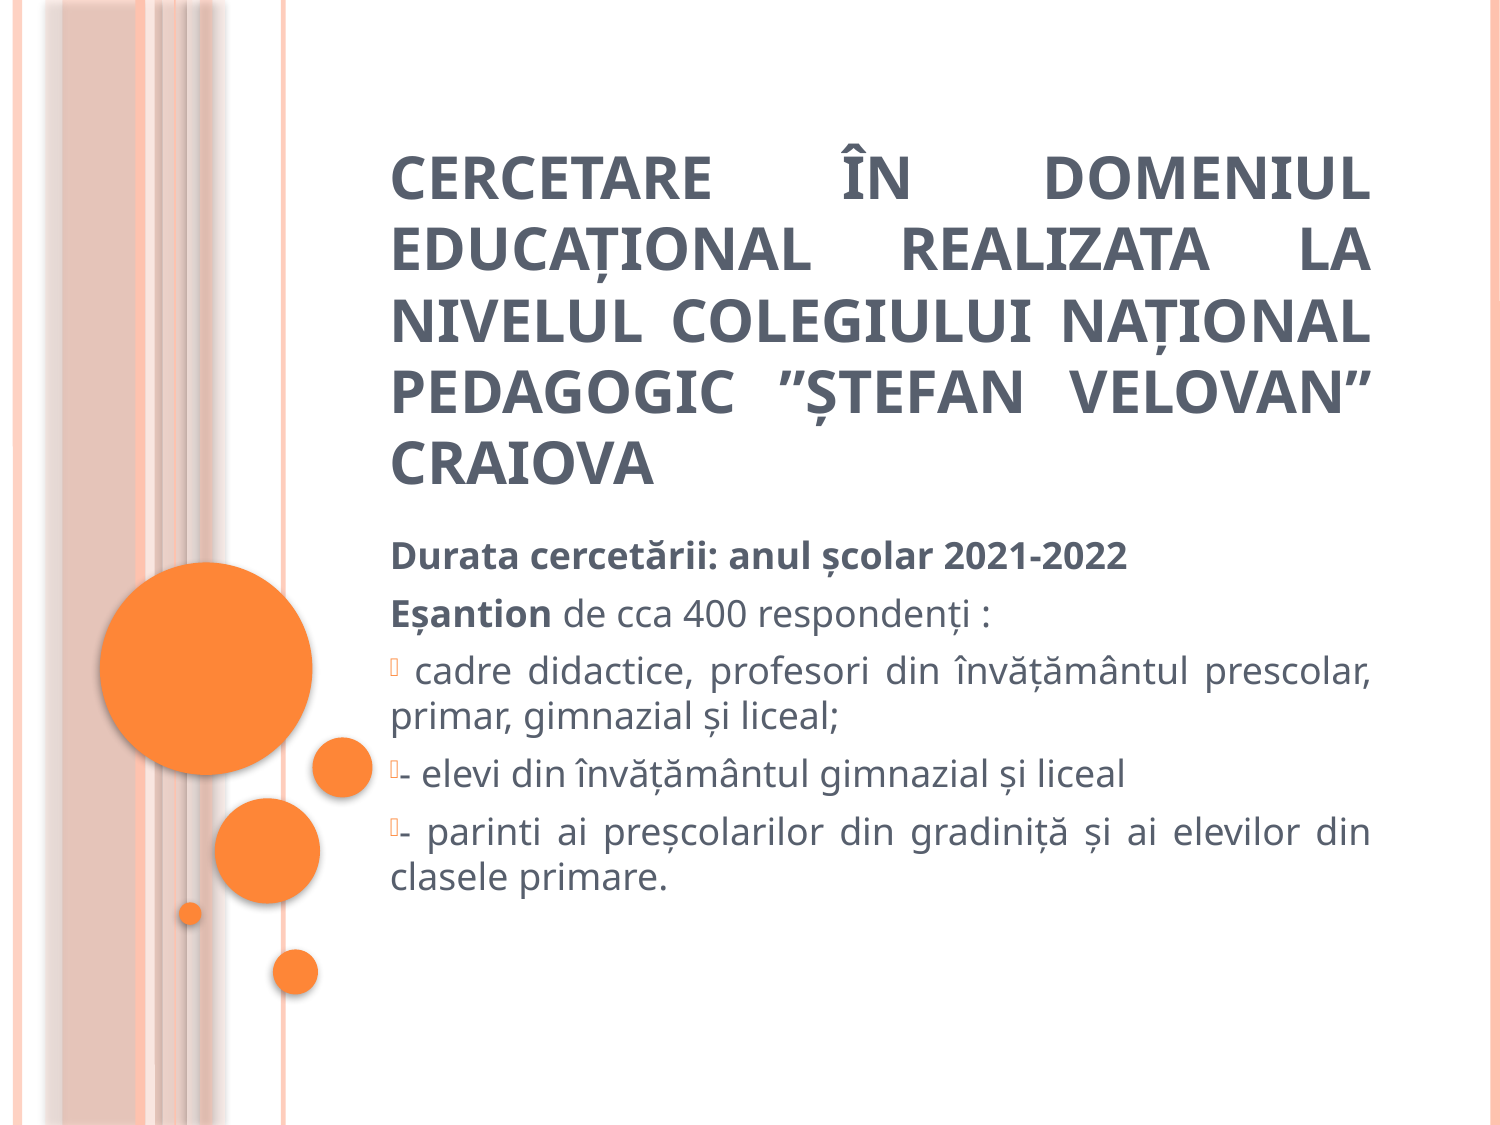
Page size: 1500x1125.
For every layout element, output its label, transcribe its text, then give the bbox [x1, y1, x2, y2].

subtitle Durata cercetării: anul școlar 2021-2022 Eșantion de cca 400 respondenți : cadre didactice, profesori din învățământul prescolar, primar, gimnazial și liceal; - elevi din învățământul gimnazial și liceal - parinti ai preșcolarilor din gradiniță și ai elevilor din clasele primare. [375, 525, 1388, 1046]
title Cercetare în domeniul educațional realizata la nivelul Colegiului Național Pedagogic ”Ștefan Velovan” Craiova [375, 125, 1388, 525]
